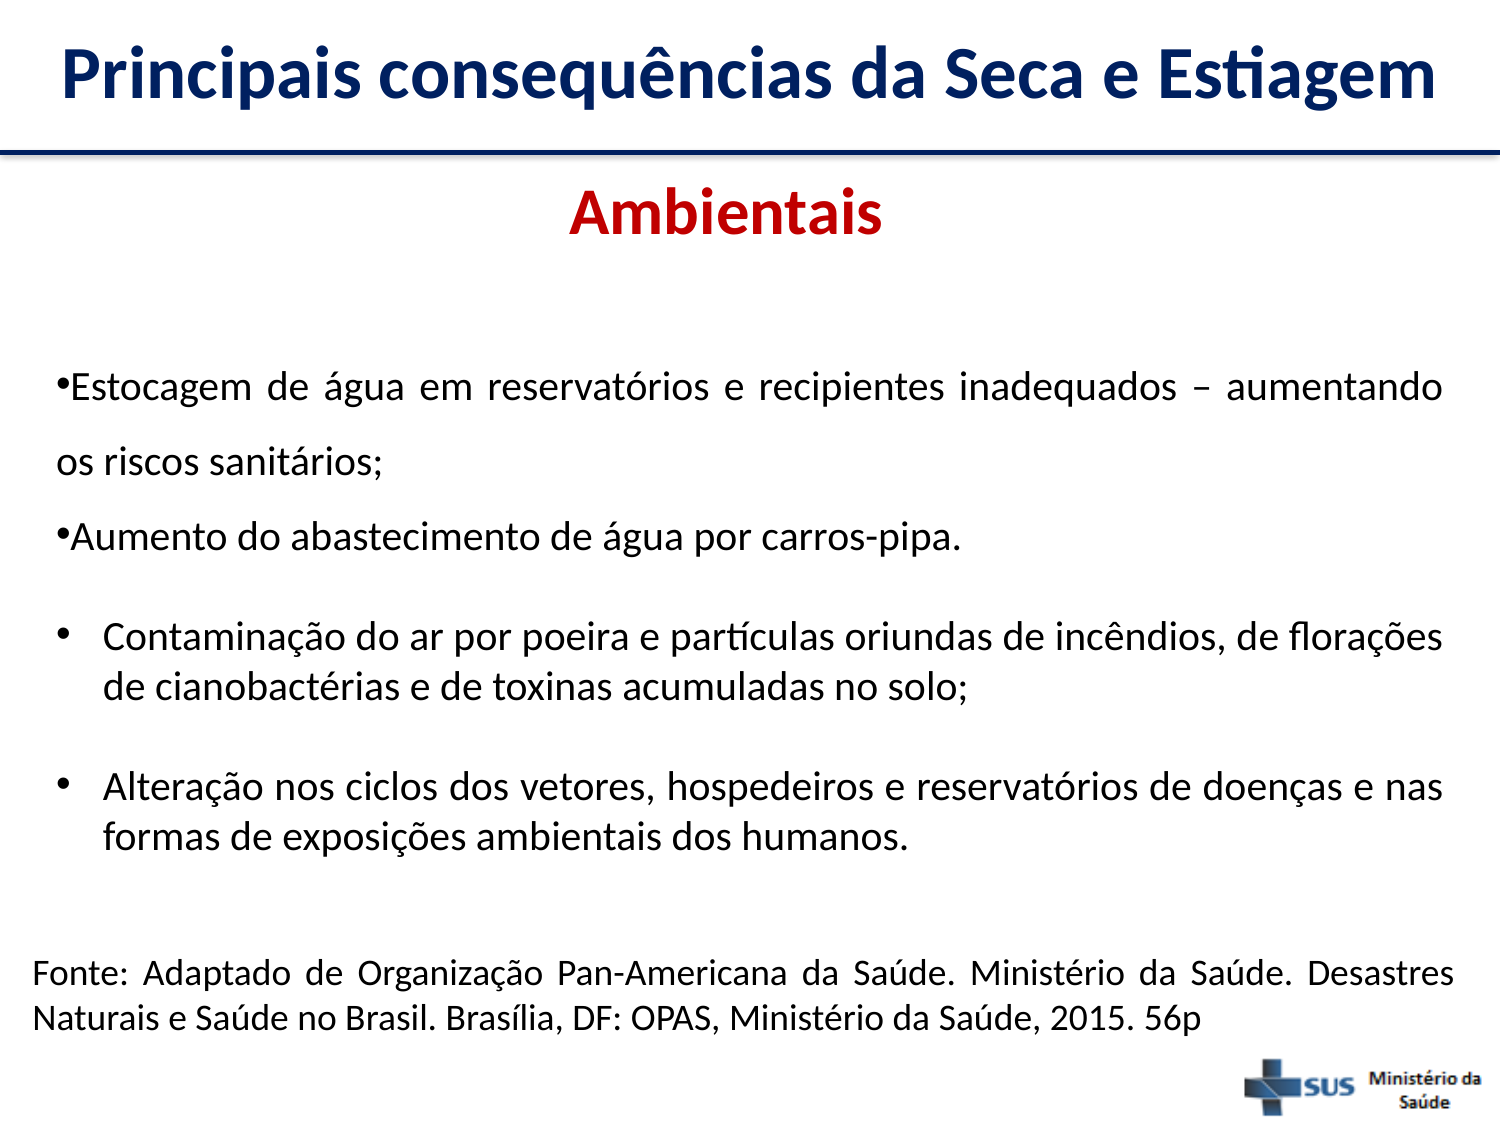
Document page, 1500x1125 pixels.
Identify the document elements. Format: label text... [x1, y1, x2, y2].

text_box Fonte: Adaptado de Organização Pan-Americana da Saúde. Ministério da Saúde. Desastres Naturais e Saúde no Brasil. Brasília, DF: OPAS, Ministério da Saúde, 2015. 56p [17, 940, 1471, 1046]
text_box Ambientais [442, 160, 1010, 256]
title Principais consequências da Seca e Estiagem [17, 0, 1483, 138]
text_box Estocagem de água em reservatórios e recipientes inadequados – aumentando os riscos sanitários; Aumento do abastecimento de água por carros-pipa. Contaminação do ar por poeira e partículas oriundas de incêndios, de florações de cianobactérias e de toxinas acumuladas no solo; Alteração nos ciclos dos vetores, hospedeiros e reservatórios de doenças e nas formas de exposições ambientais dos humanos. [41, 326, 1459, 867]
picture [1234, 1043, 1500, 1118]
